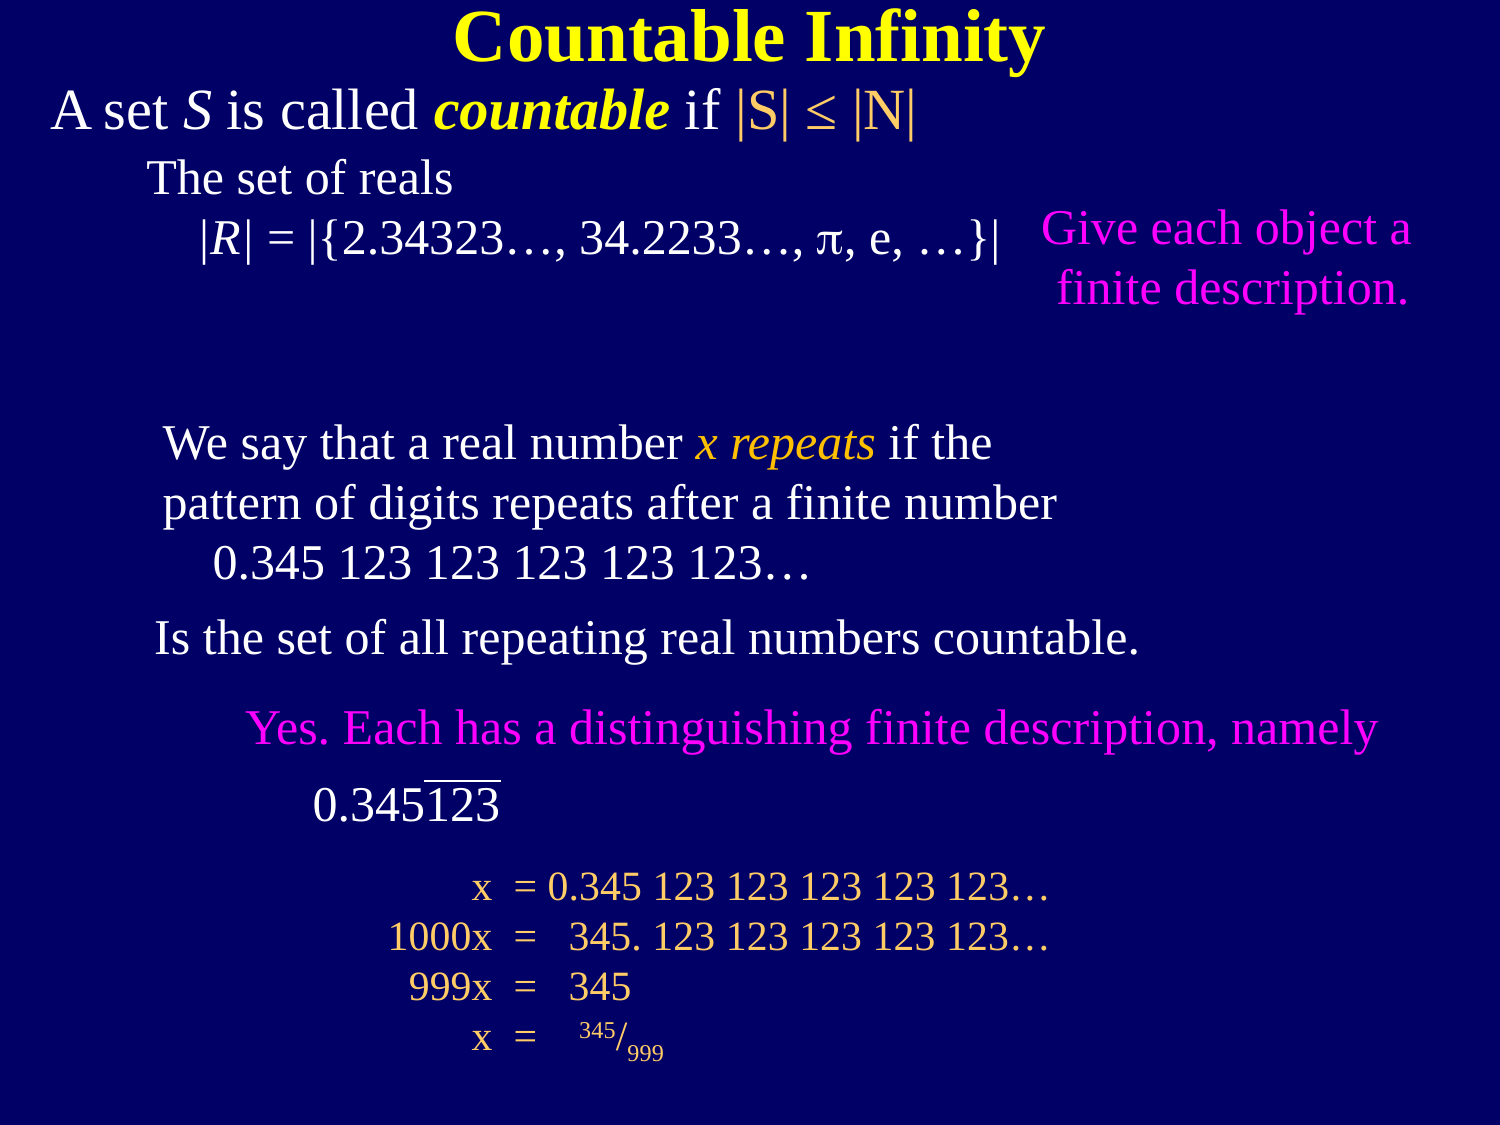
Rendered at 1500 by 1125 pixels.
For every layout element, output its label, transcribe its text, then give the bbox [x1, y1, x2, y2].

text_box A set S is called countable if |S| ≤ |N| [35, 63, 948, 149]
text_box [272, 763, 1438, 951]
text_box The set of reals |R| = |{2.34323…, 34.2233…, , e, …}| [101, 137, 1046, 273]
text_box Give each object a finite description. [996, 187, 1470, 323]
text_box We say that a real number x repeats if the pattern of digits repeats after a finite number 0.345 123 123 123 123 123… [147, 401, 1313, 588]
text_box x = 0.345 123 123 123 123 123… 1000x = 345. 123 123 123 123 123… 999x = 345 x = 345/999 [372, 851, 1500, 1038]
text_box Is the set of all repeating real numbers countable. [139, 597, 1304, 674]
text_box Countable Infinity [112, 0, 1388, 125]
text_box Yes. Each has a distinguishing finite description, namely [200, 686, 1425, 762]
